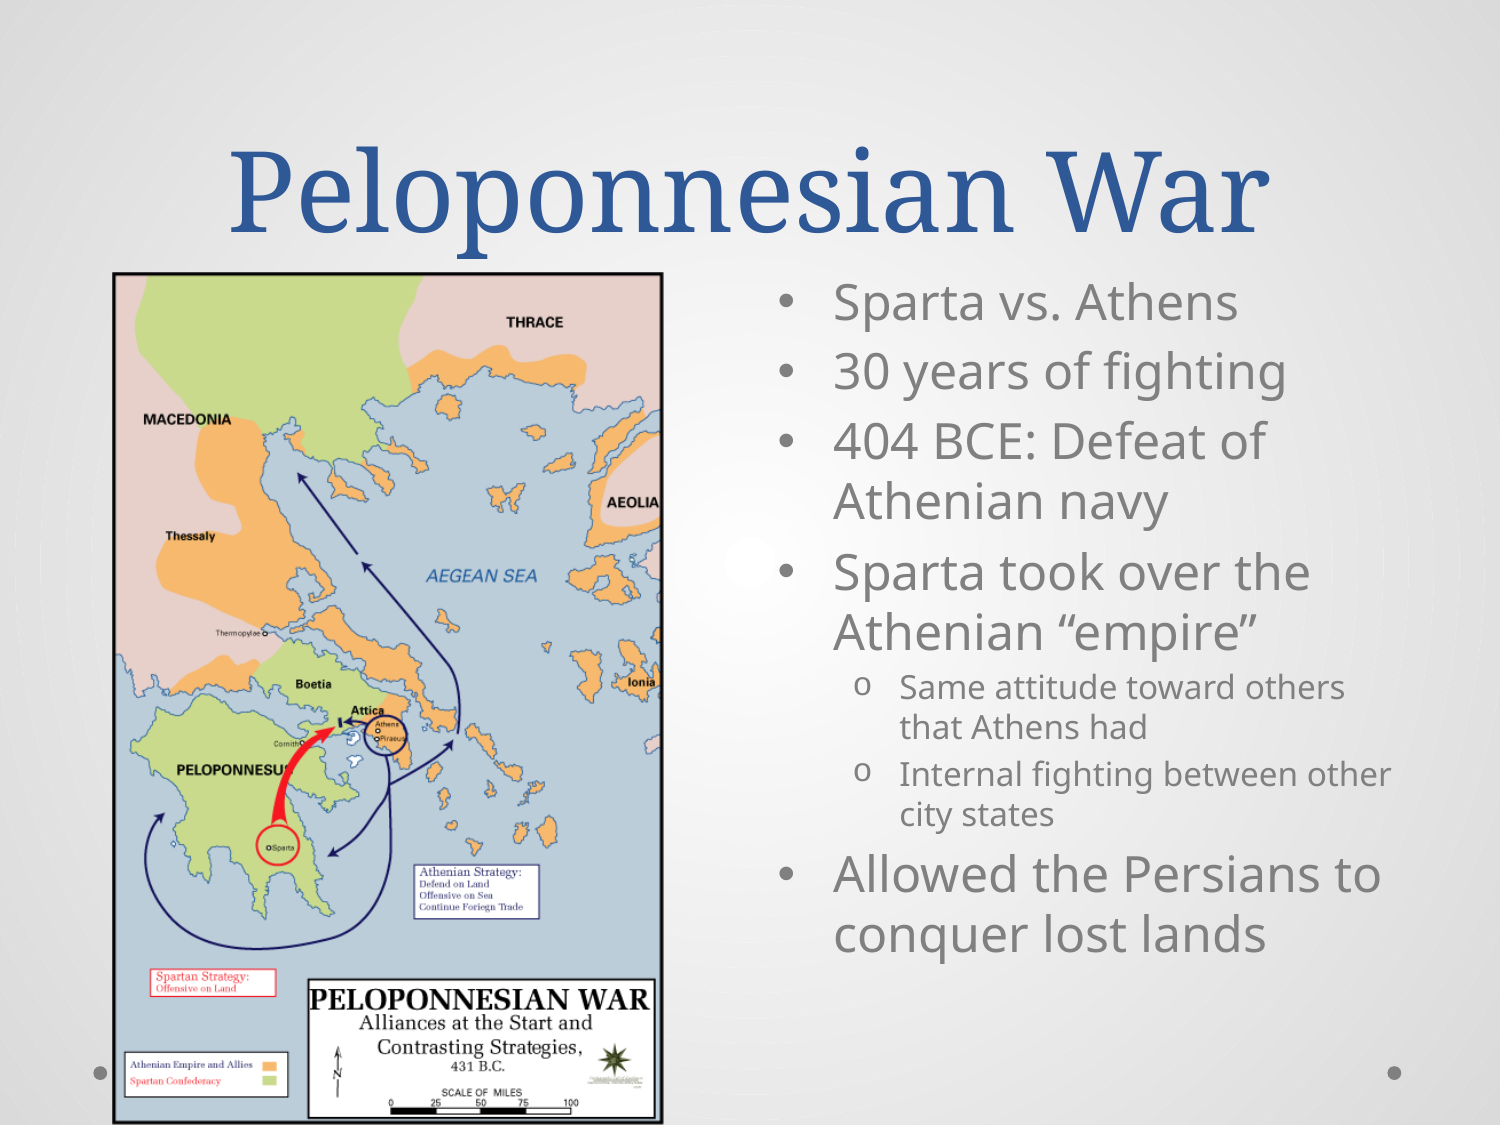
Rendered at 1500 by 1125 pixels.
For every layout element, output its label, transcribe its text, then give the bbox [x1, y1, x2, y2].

list Sparta vs. Athens 30 years of fighting 404 BCE: Defeat of Athenian navy Sparta took over the Athenian “empire” Same attitude toward others that Athens had Internal fighting between other city states Allowed the Persians to conquer lost lands [762, 262, 1425, 1005]
title Peloponnesian War [75, 0, 1425, 263]
picture [112, 272, 664, 1125]
